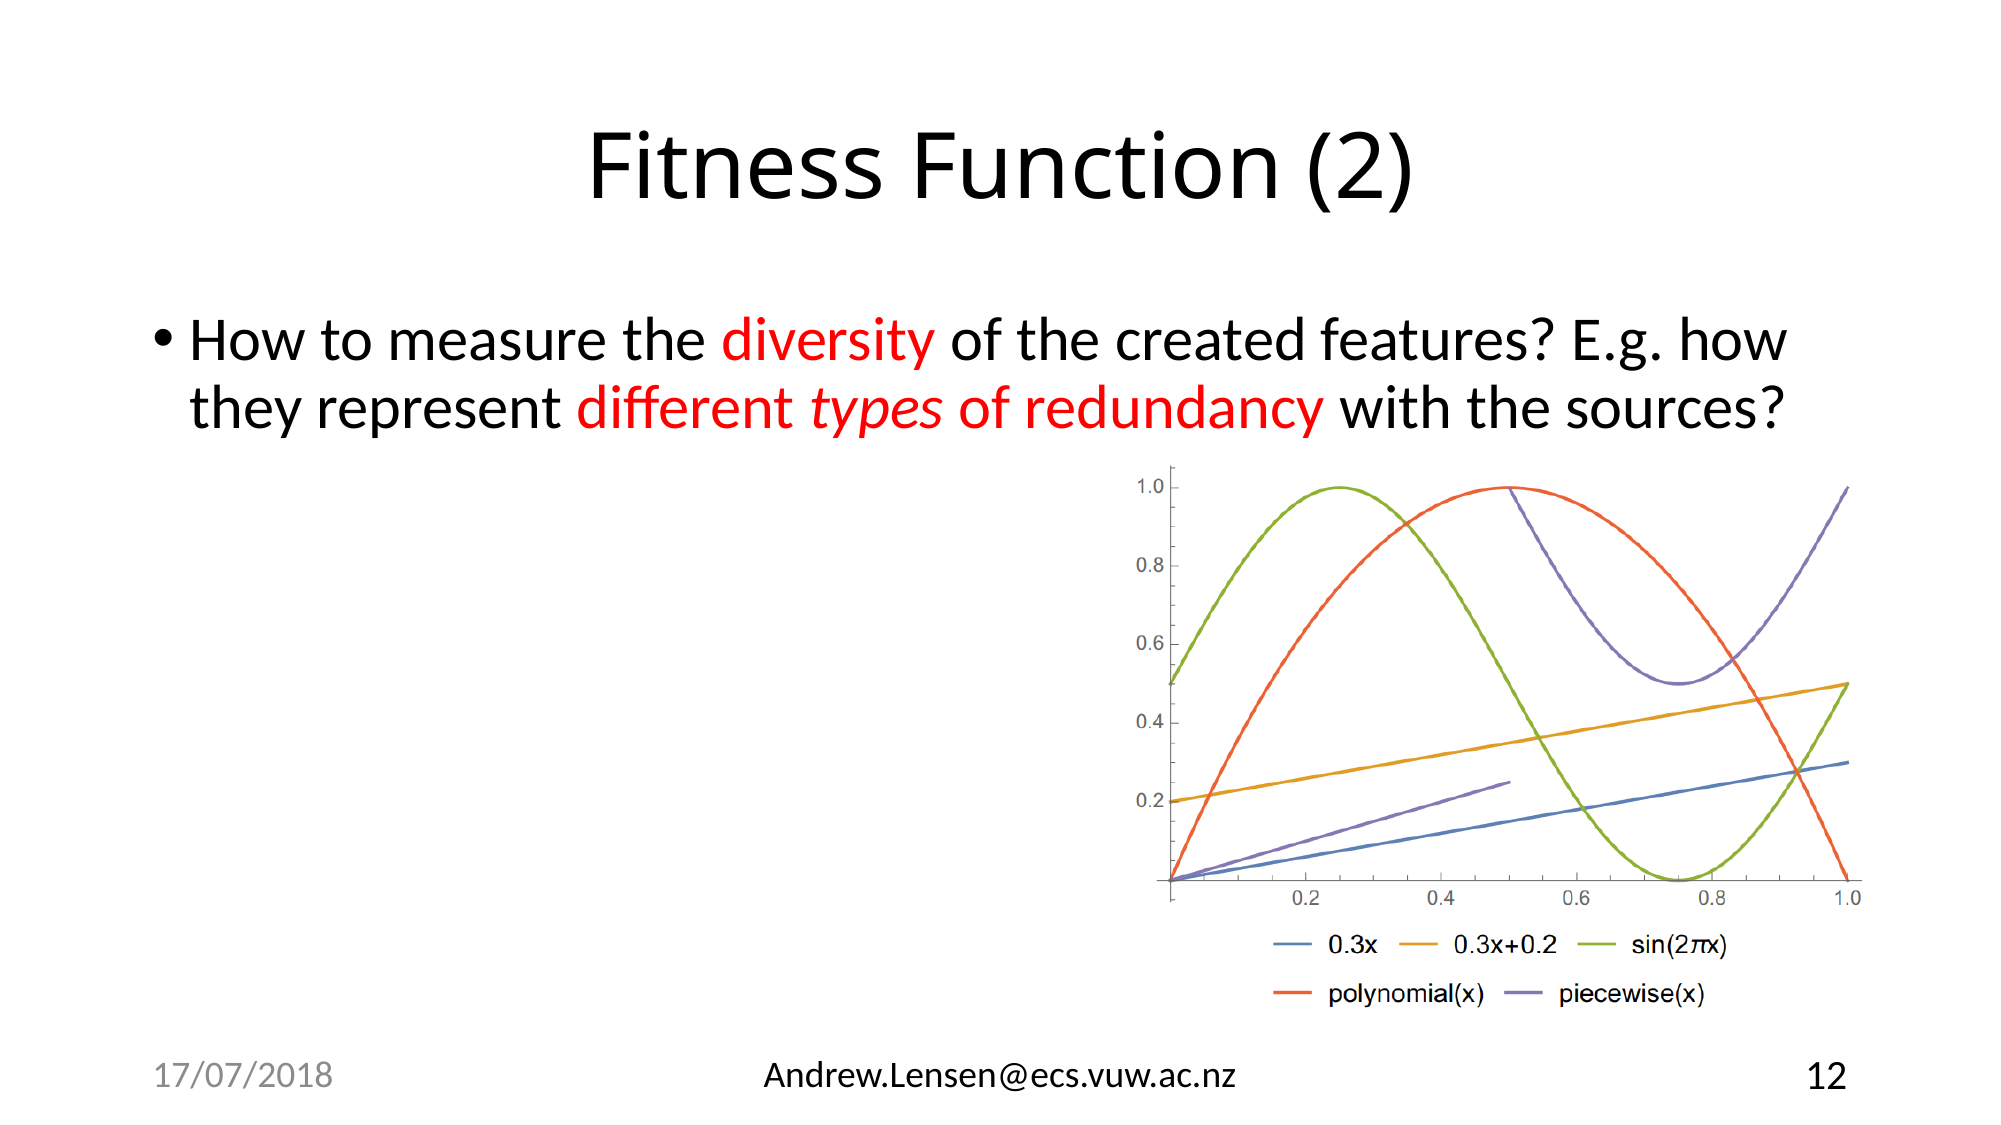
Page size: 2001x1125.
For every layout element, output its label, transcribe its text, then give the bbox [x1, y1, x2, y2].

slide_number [137, 1042, 588, 1103]
title Fitness Function (2) [137, 59, 1863, 278]
picture [1134, 465, 1863, 1014]
footer Andrew.Lensen@ecs.vuw.ac.nz [662, 1042, 1338, 1103]
list How to measure the diversity of the created features? E.g. how they represent different types of redundancy with the sources? [137, 299, 1863, 1014]
slide_number 12 [1412, 1042, 1863, 1103]
